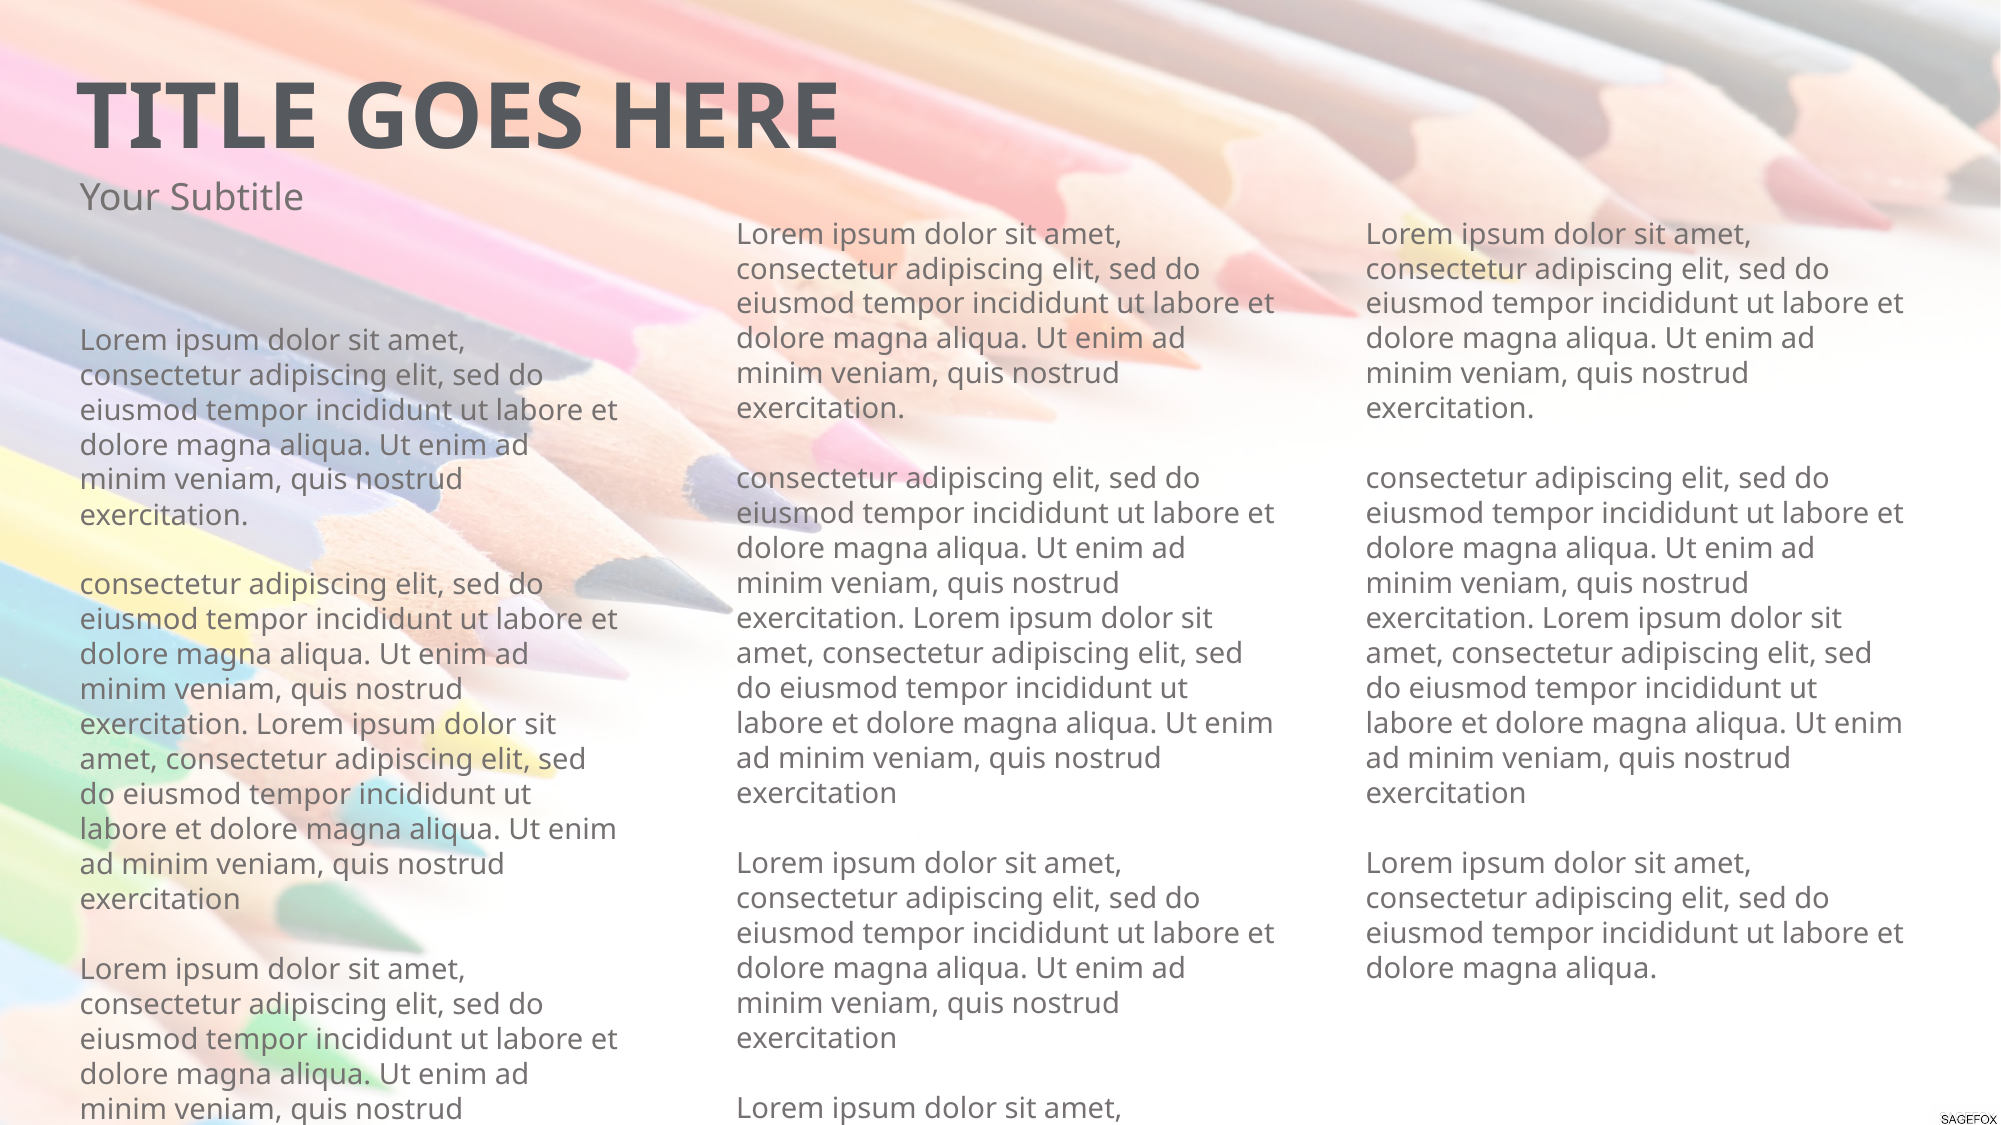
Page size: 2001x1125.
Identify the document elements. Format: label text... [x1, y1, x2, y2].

picture [1938, 1114, 1999, 1125]
text_box Lorem ipsum dolor sit amet, consectetur adipiscing elit, sed do eiusmod tempor incididunt ut labore et dolore magna aliqua. Ut enim ad minim veniam, quis nostrud exercitation. consectetur adipiscing elit, sed do eiusmod tempor incididunt ut labore et dolore magna aliqua. Ut enim ad minim veniam, quis nostrud exercitation. Lorem ipsum dolor sit amet, consectetur adipiscing elit, sed do eiusmod tempor incididunt ut labore et dolore magna aliqua. Ut enim ad minim veniam, quis nostrud exercitation Lorem ipsum dolor sit amet, consectetur adipiscing elit, sed do eiusmod tempor incididunt ut labore et dolore magna aliqua. [1350, 207, 1921, 992]
text_box Lorem ipsum dolor sit amet, consectetur adipiscing elit, sed do eiusmod tempor incididunt ut labore et dolore magna aliqua. Ut enim ad minim veniam, quis nostrud exercitation. consectetur adipiscing elit, sed do eiusmod tempor incididunt ut labore et dolore magna aliqua. Ut enim ad minim veniam, quis nostrud exercitation. Lorem ipsum dolor sit amet, consectetur adipiscing elit, sed do eiusmod tempor incididunt ut labore et dolore magna aliqua. Ut enim ad minim veniam, quis nostrud exercitation Lorem ipsum dolor sit amet, consectetur adipiscing elit, sed do eiusmod tempor incididunt ut labore et dolore magna aliqua. Ut enim ad minim veniam, quis nostrud exercitation. [64, 313, 635, 1125]
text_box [60, 49, 1020, 227]
text_box Lorem ipsum dolor sit amet, consectetur adipiscing elit, sed do eiusmod tempor incididunt ut labore et dolore magna aliqua. Ut enim ad minim veniam, quis nostrud exercitation. consectetur adipiscing elit, sed do eiusmod tempor incididunt ut labore et dolore magna aliqua. Ut enim ad minim veniam, quis nostrud exercitation. Lorem ipsum dolor sit amet, consectetur adipiscing elit, sed do eiusmod tempor incididunt ut labore et dolore magna aliqua. Ut enim ad minim veniam, quis nostrud exercitation Lorem ipsum dolor sit amet, consectetur adipiscing elit, sed do eiusmod tempor incididunt ut labore et dolore magna aliqua. Ut enim ad minim veniam, quis nostrud exercitation Lorem ipsum dolor sit amet, consectetur adipiscing elit, sed do eiusmod. [721, 207, 1292, 1125]
